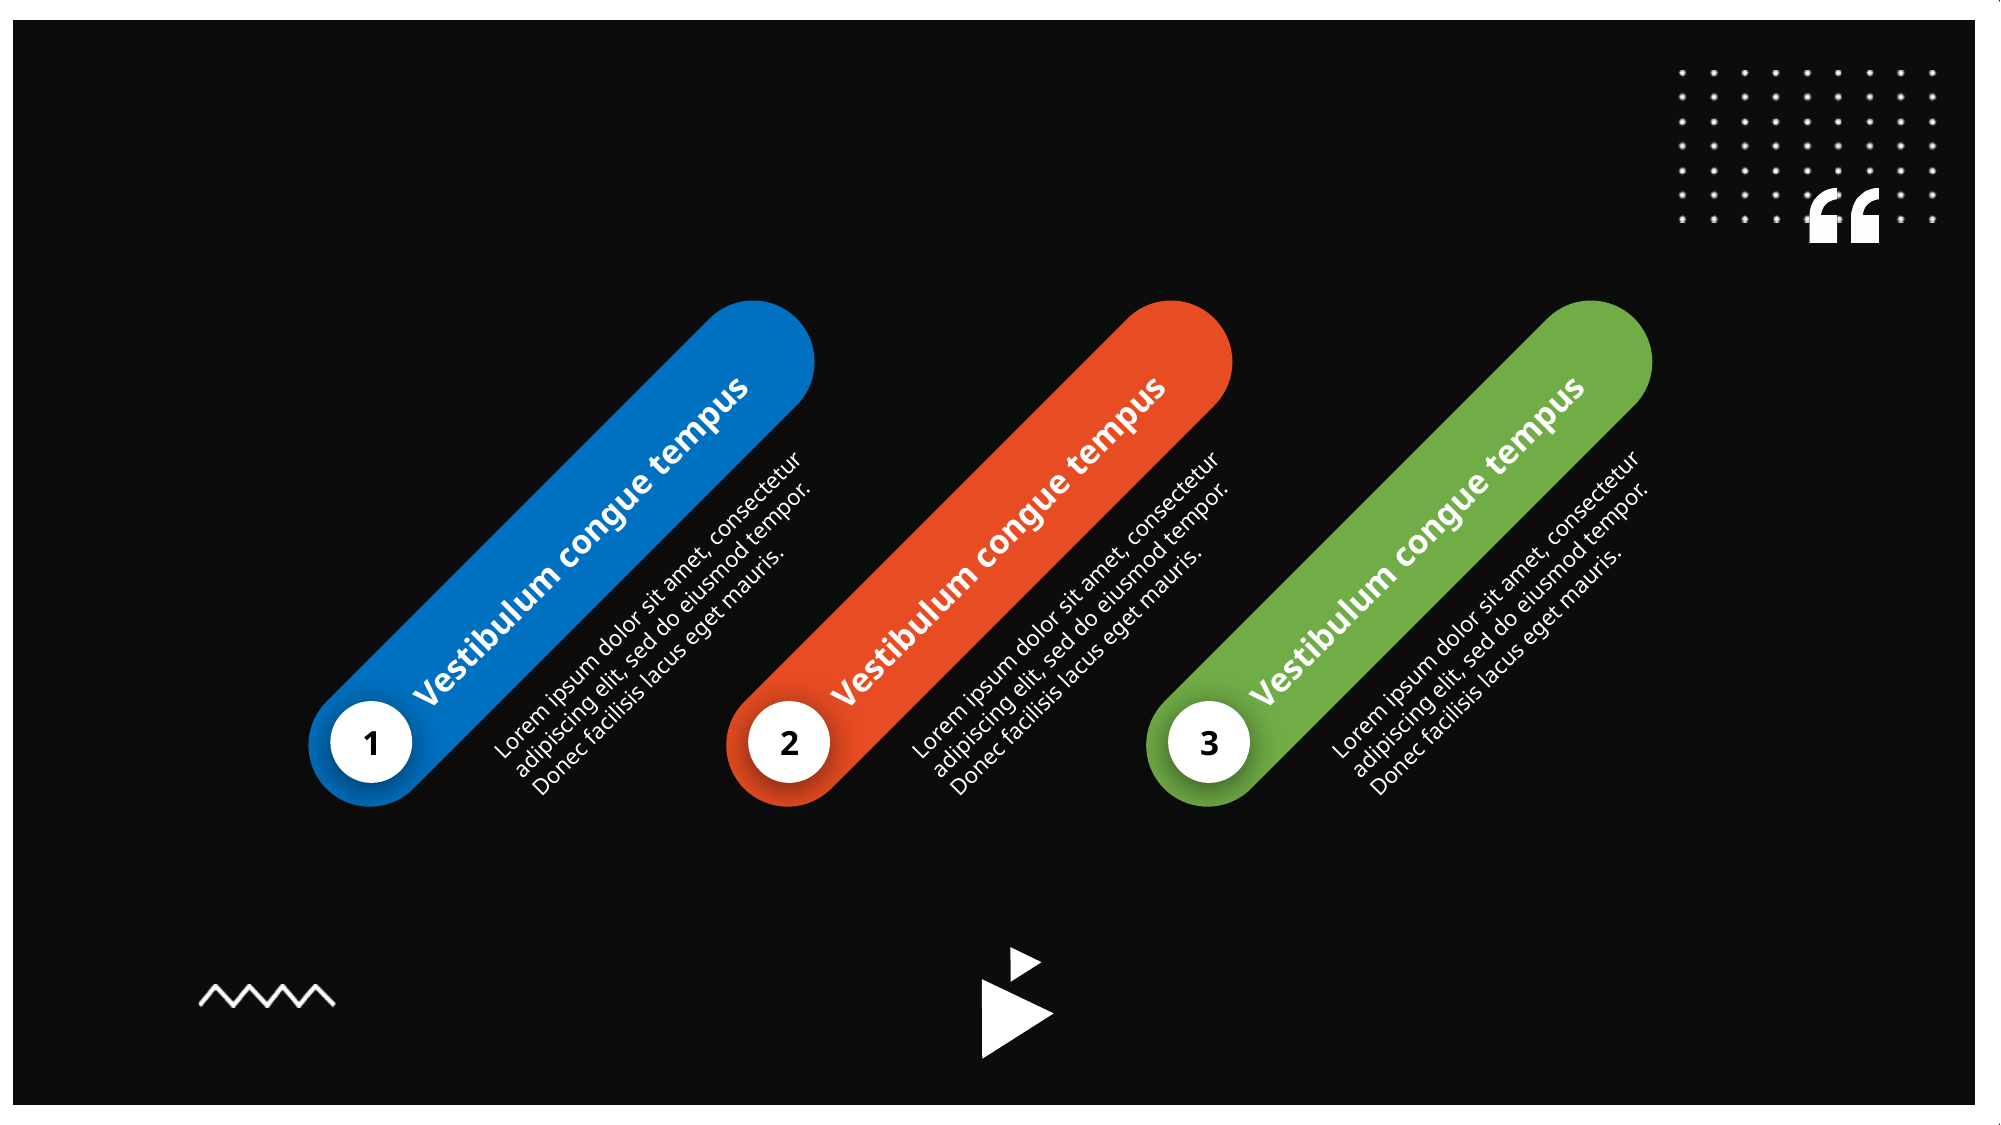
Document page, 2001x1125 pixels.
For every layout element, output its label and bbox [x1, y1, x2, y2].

text_box [282, 274, 699, 833]
text_box [0, 7, 1989, 1118]
text_box [1010, 947, 1042, 982]
picture [1676, 70, 1941, 282]
picture [192, 984, 342, 1008]
text_box [981, 979, 1054, 1059]
text_box [700, 274, 1119, 833]
text_box [1120, 274, 1718, 833]
